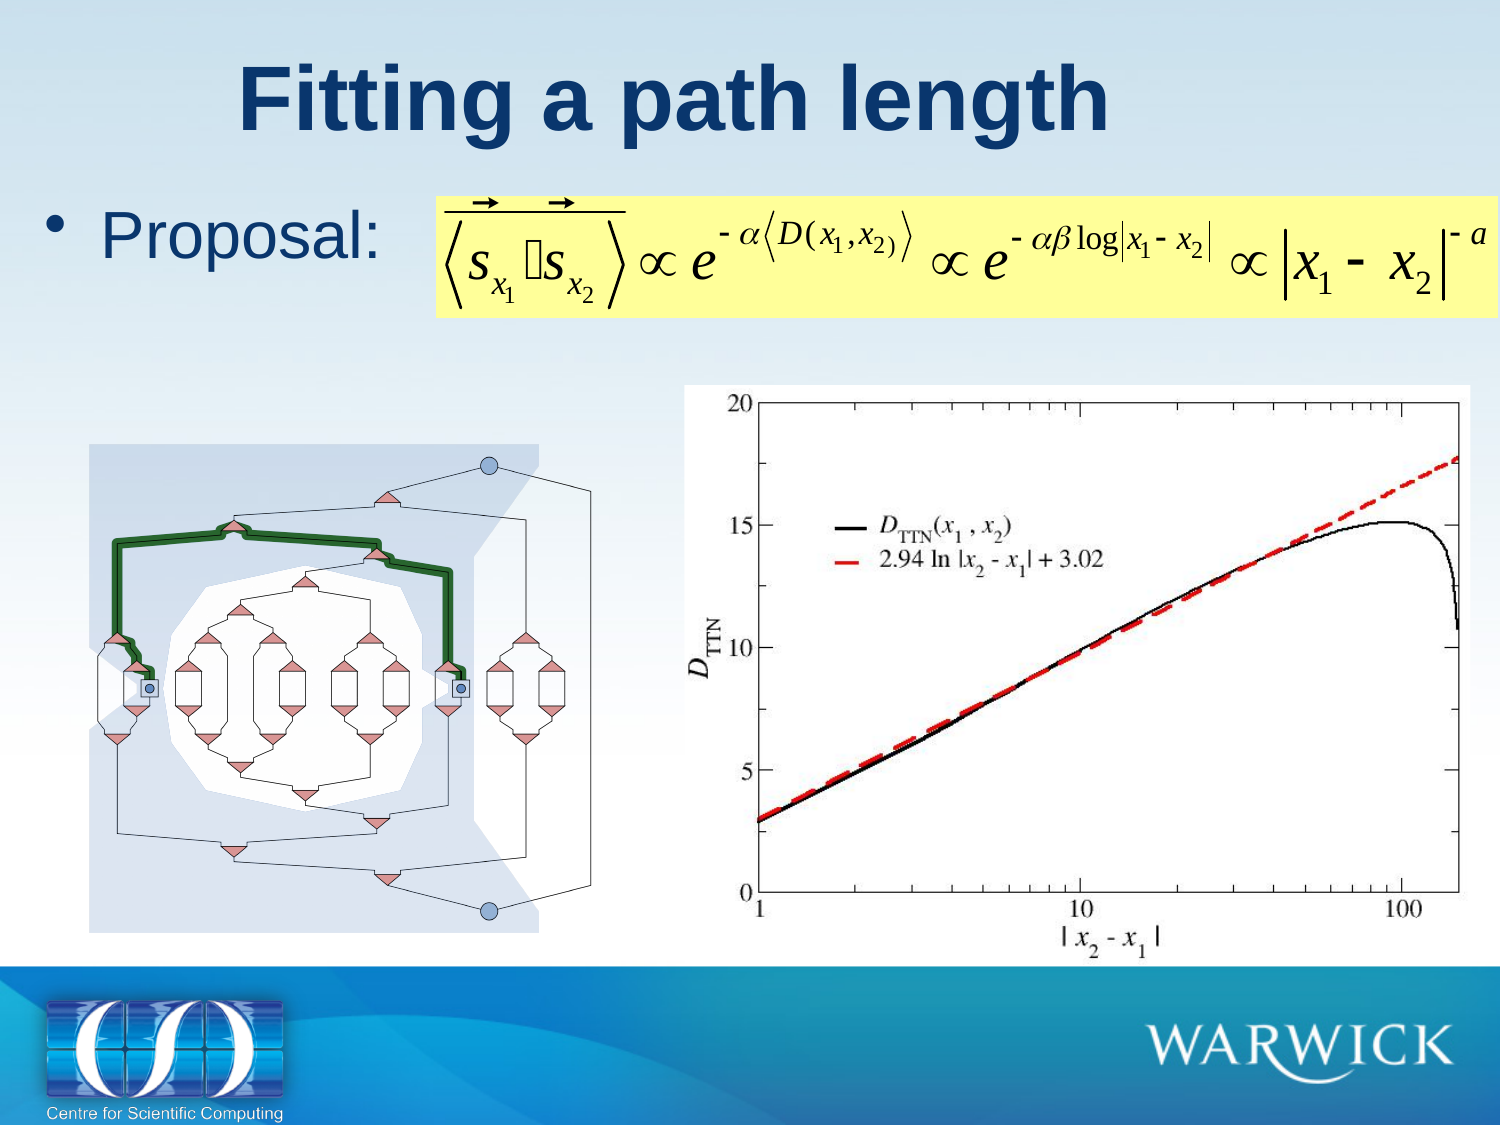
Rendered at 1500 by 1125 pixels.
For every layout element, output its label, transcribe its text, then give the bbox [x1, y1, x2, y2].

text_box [435, 196, 1498, 319]
list Proposal: [29, 184, 1415, 927]
title Fitting a path length [0, 0, 1351, 188]
picture [0, 0, 1500, 1125]
